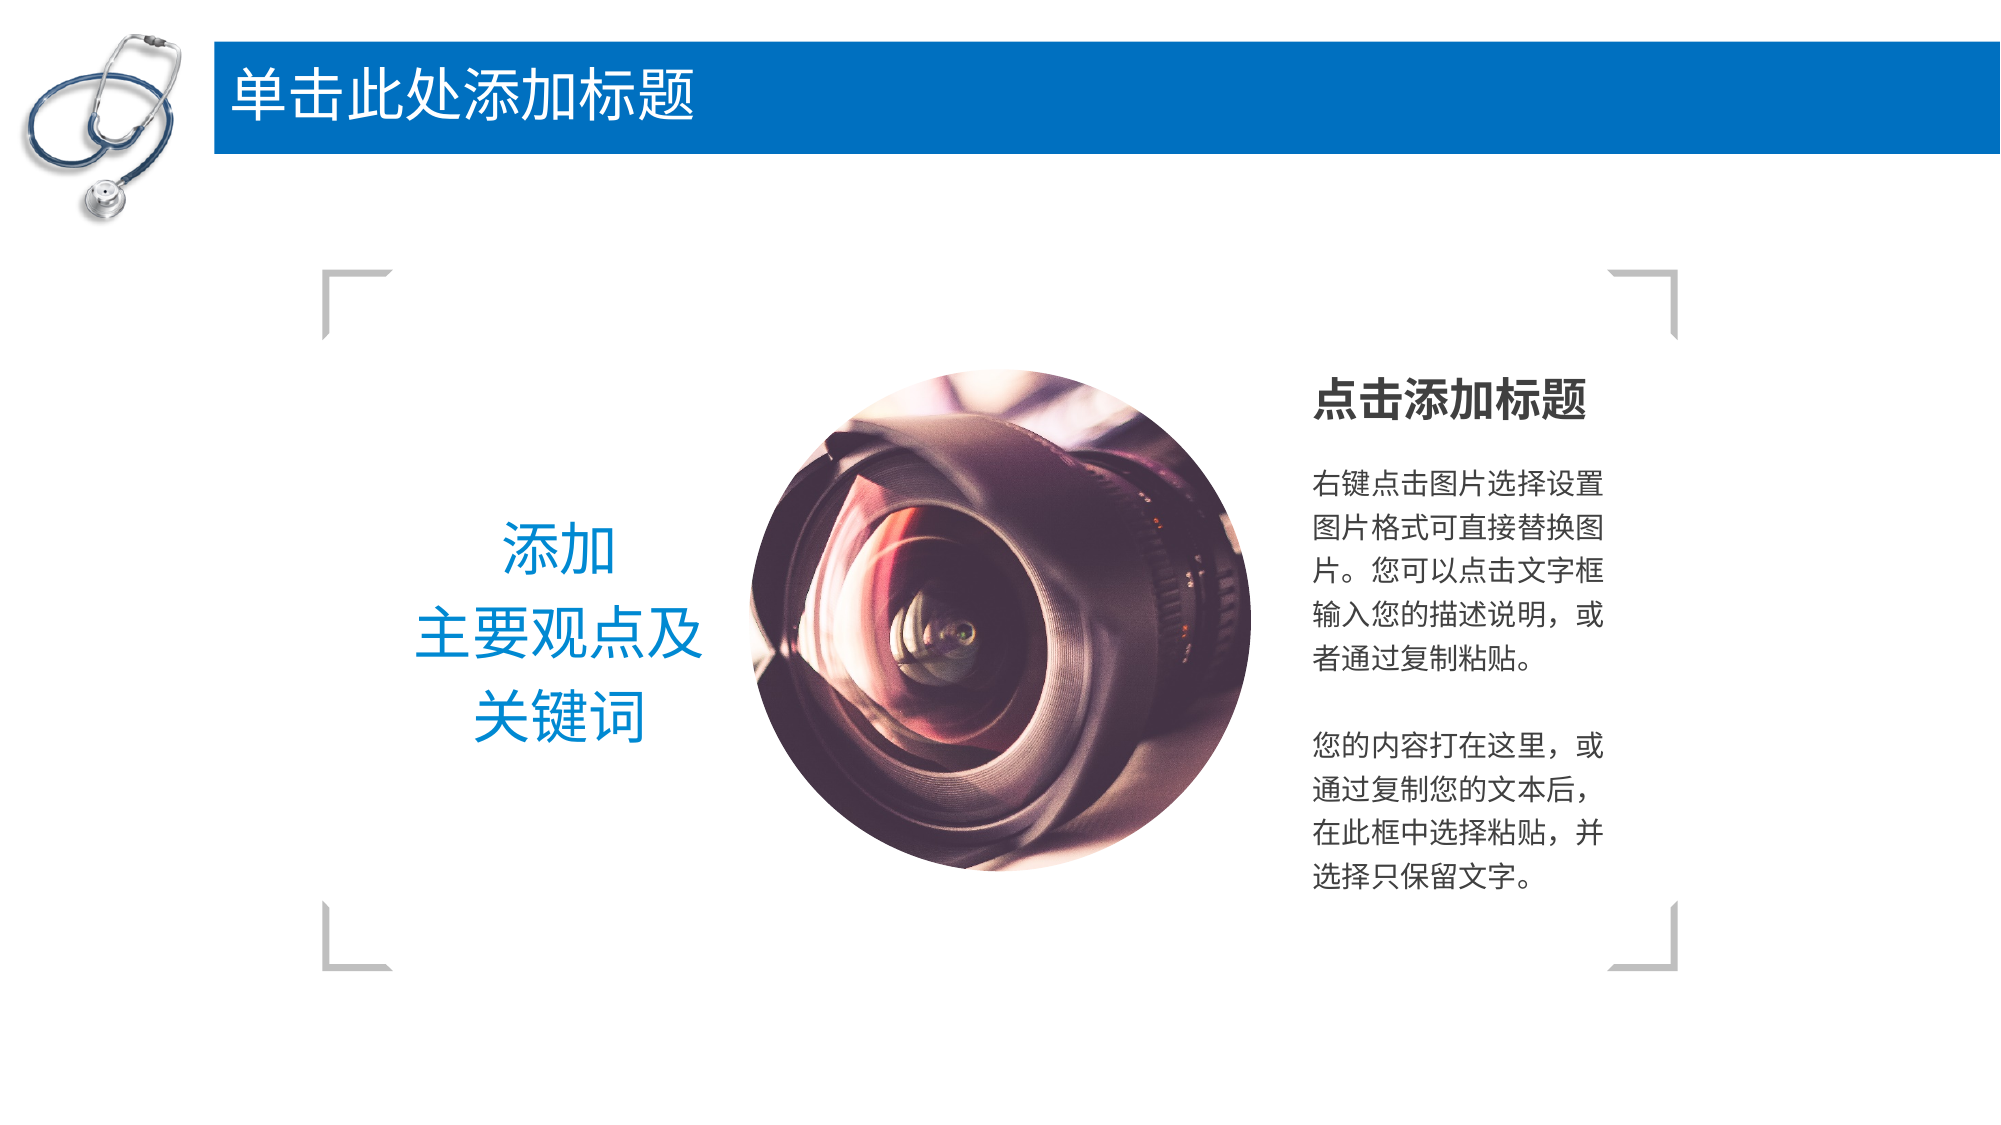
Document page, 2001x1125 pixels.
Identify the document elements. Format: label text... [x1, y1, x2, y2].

picture [3, 21, 212, 231]
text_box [322, 269, 1678, 972]
title 单击此处添加标题 [214, 50, 1940, 145]
